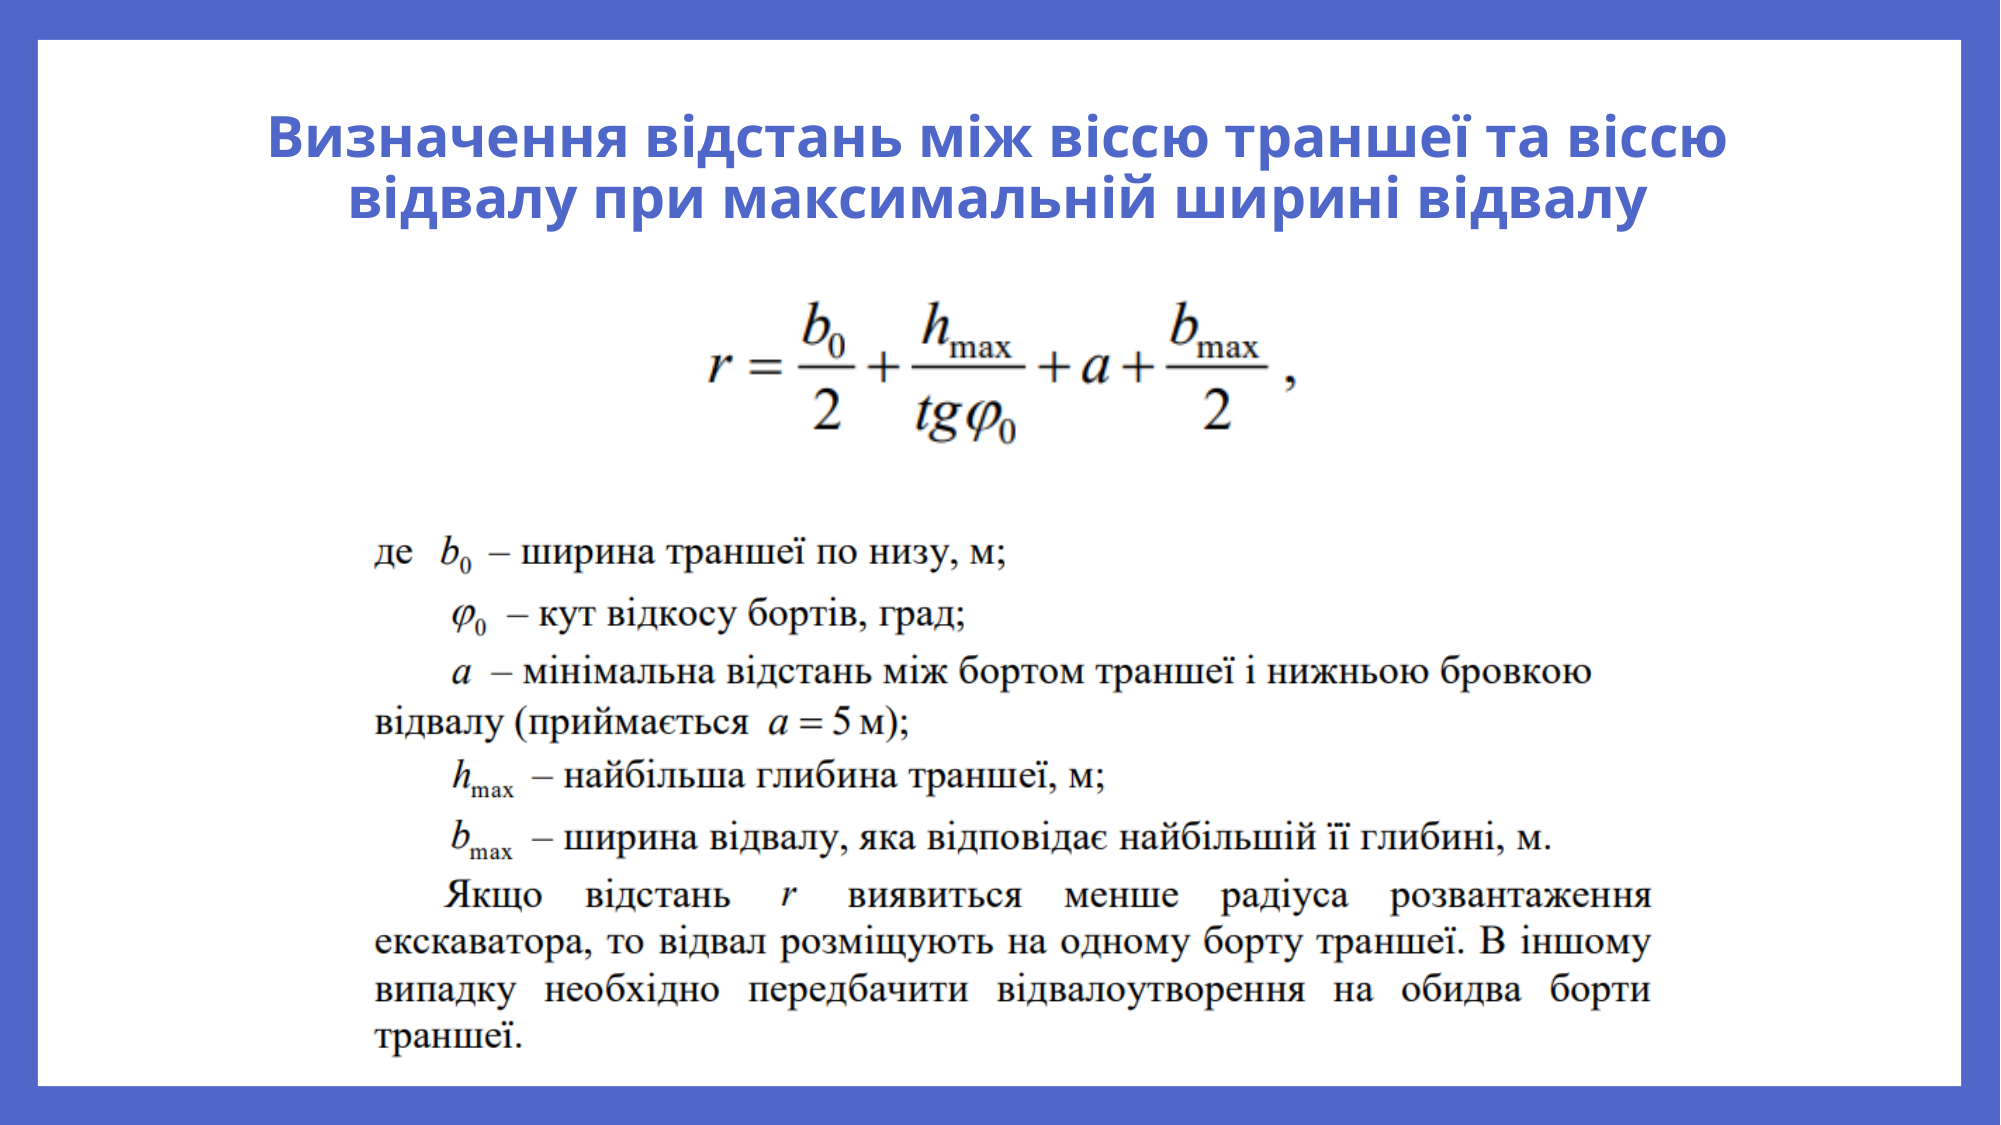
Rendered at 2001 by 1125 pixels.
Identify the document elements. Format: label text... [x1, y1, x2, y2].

picture [314, 502, 1681, 1063]
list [651, 238, 1344, 501]
title Визначення відстань між віссю траншеї та віссю відвалу при максимальній ширині відвалу [187, 99, 1808, 323]
